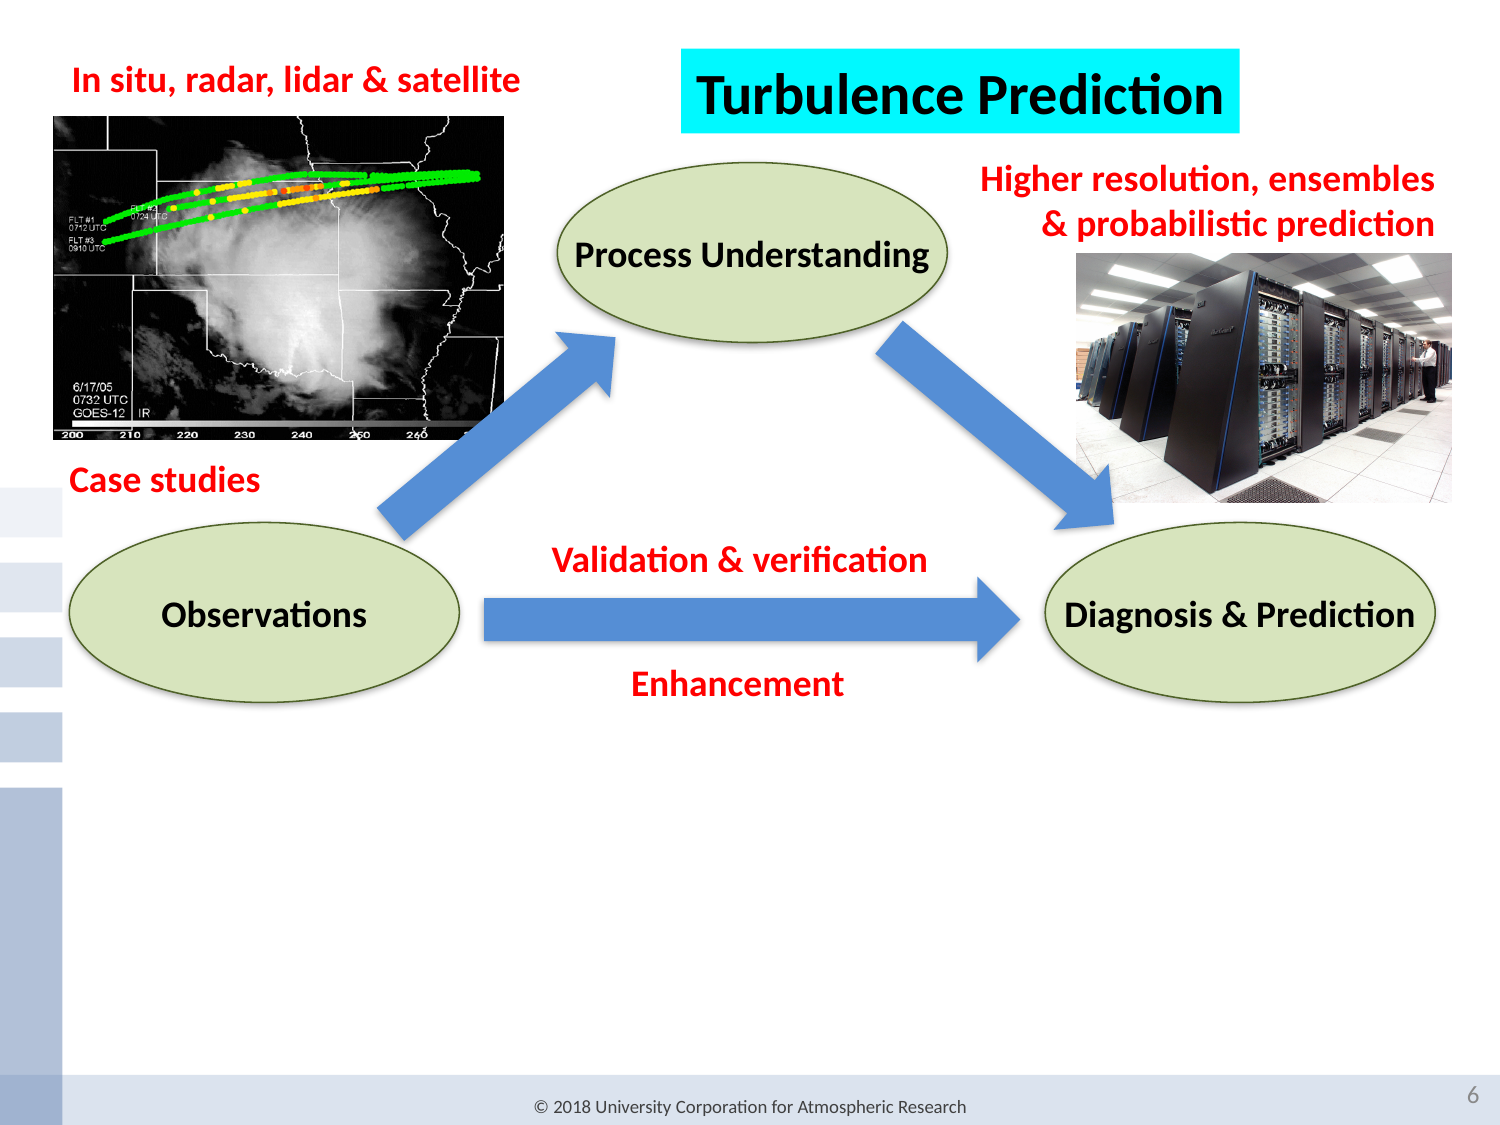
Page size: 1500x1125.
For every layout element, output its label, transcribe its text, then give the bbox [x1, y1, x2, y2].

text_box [483, 146, 1452, 713]
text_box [53, 47, 948, 703]
text_box Turbulence Prediction [949, 48, 1240, 134]
slide_number 6 [1144, 1063, 1495, 1124]
